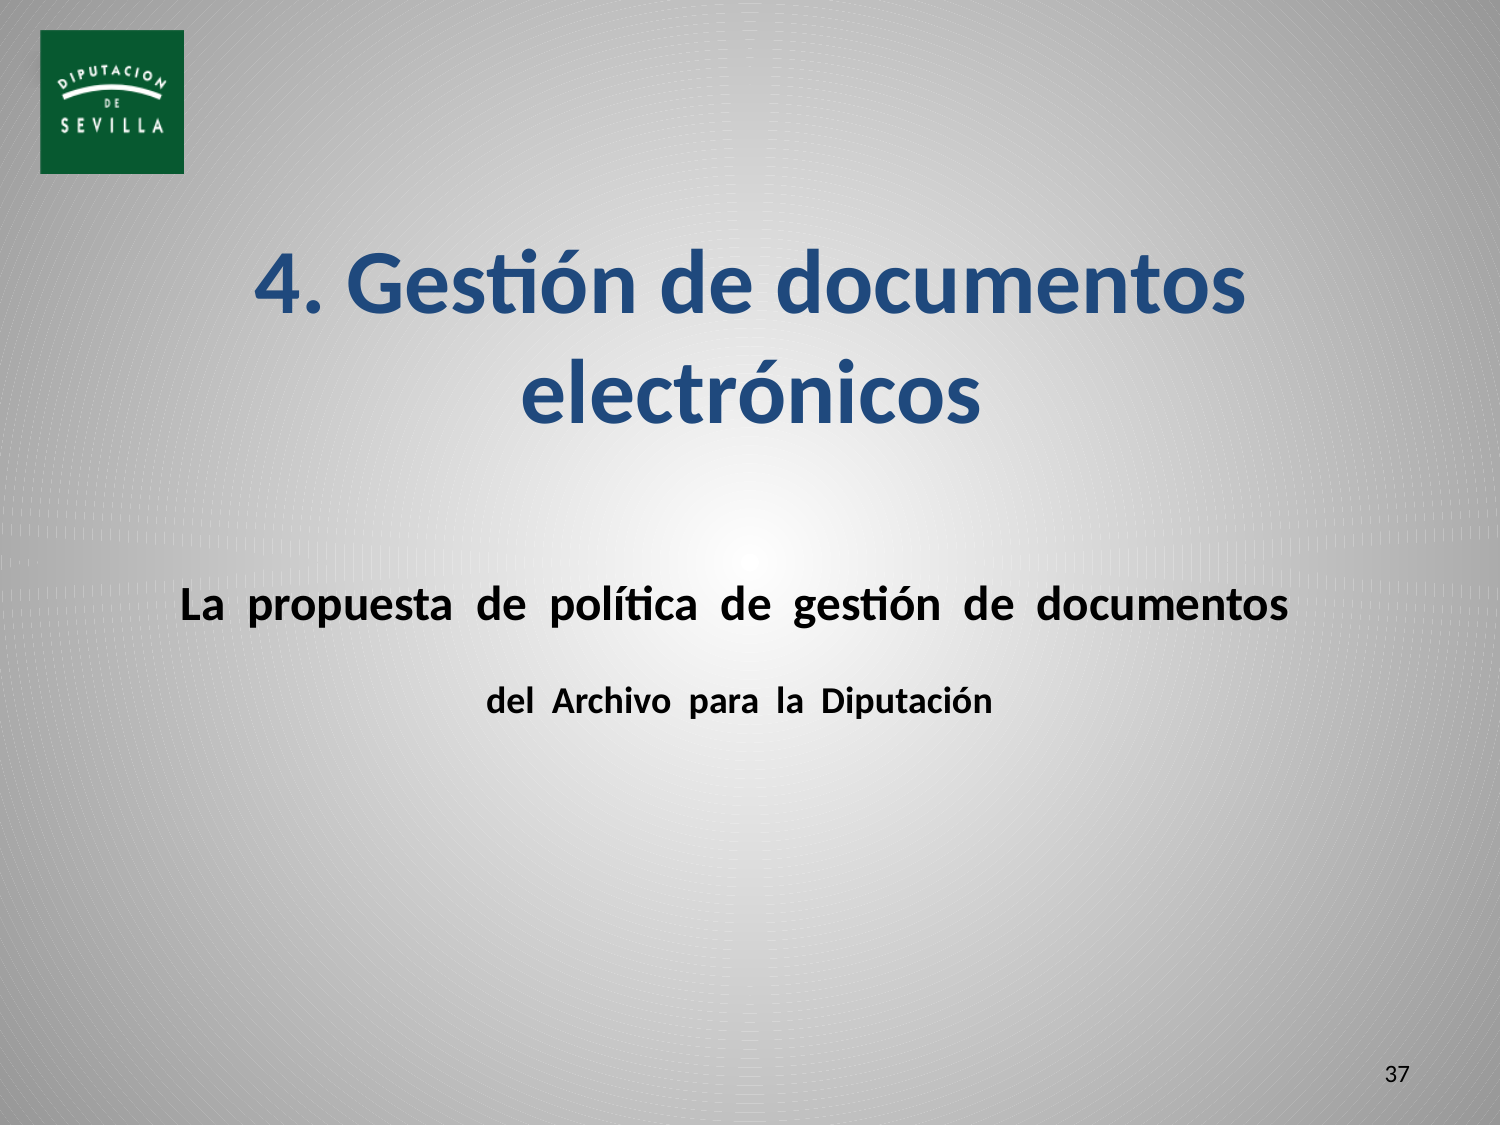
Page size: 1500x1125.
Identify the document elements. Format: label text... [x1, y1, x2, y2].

slide_number 37 [1074, 1042, 1425, 1103]
picture [40, 30, 184, 174]
text_box 4. Gestión de documentos electrónicos [112, 125, 1392, 539]
title La propuesta de política de gestión de documentos del Archivo para la Diputación [53, 562, 1427, 776]
